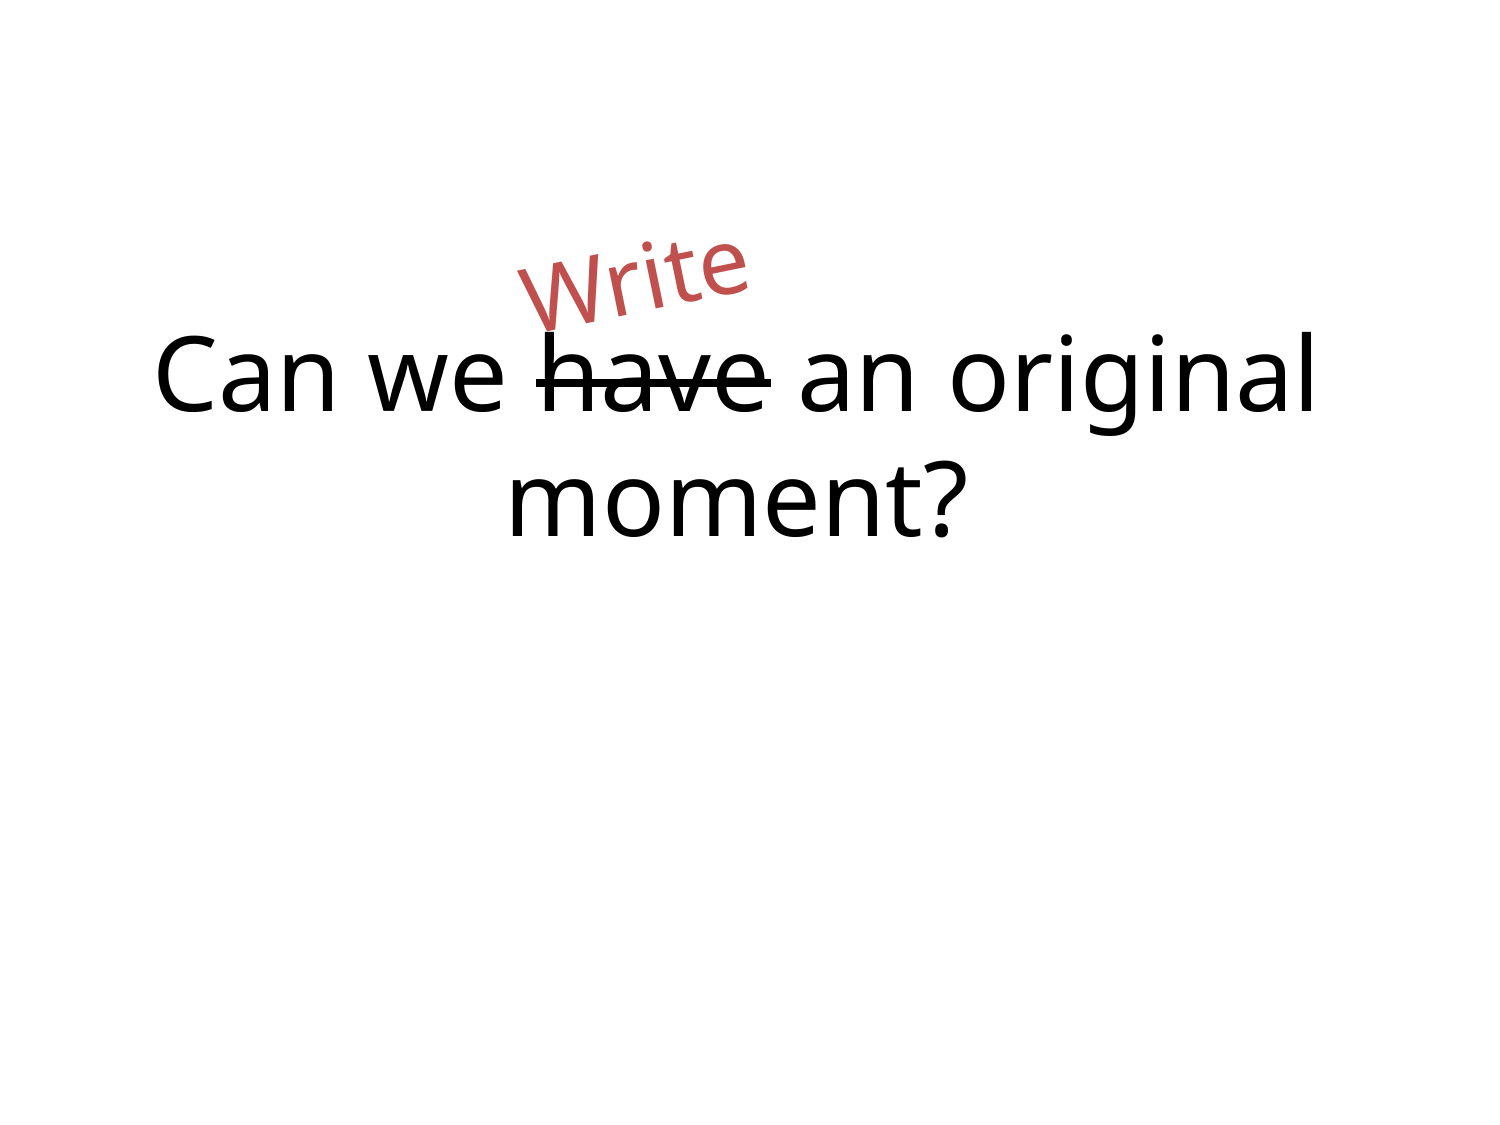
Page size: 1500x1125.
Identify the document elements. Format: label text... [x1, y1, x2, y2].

text_box Write [494, 173, 847, 364]
text_box Can we have an original moment? [114, 299, 1360, 565]
